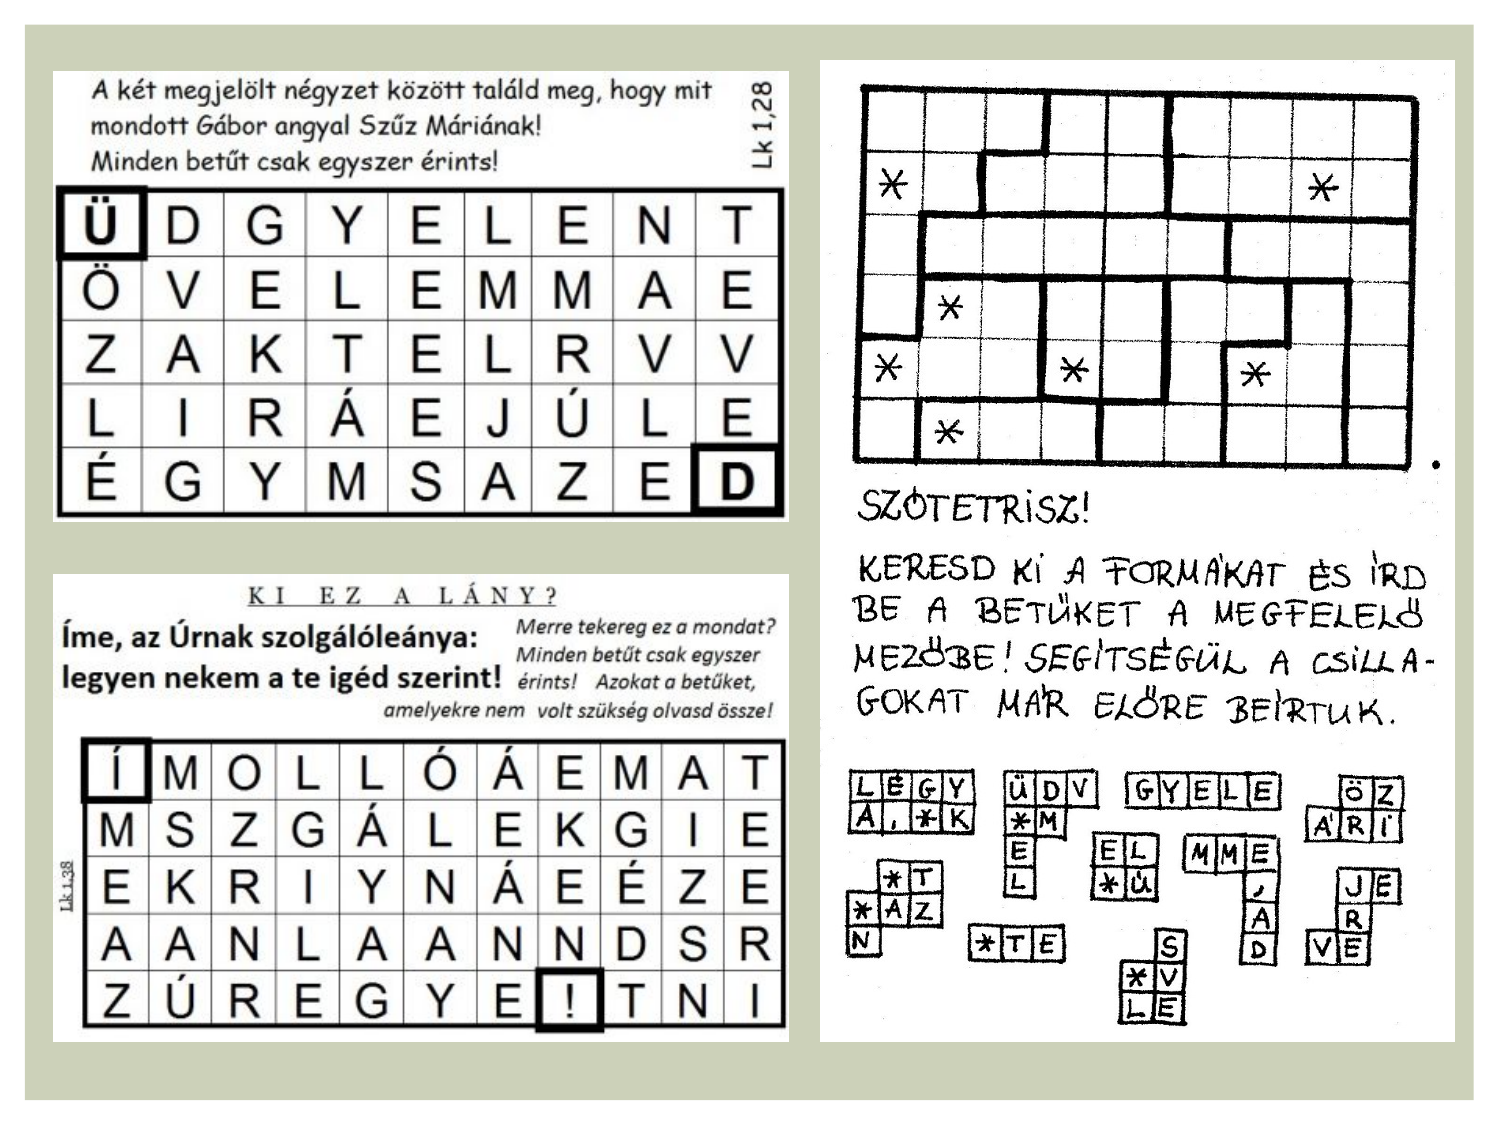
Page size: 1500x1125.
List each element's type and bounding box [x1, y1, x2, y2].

picture [820, 60, 1456, 1042]
picture [52, 70, 790, 522]
picture [52, 573, 790, 1042]
